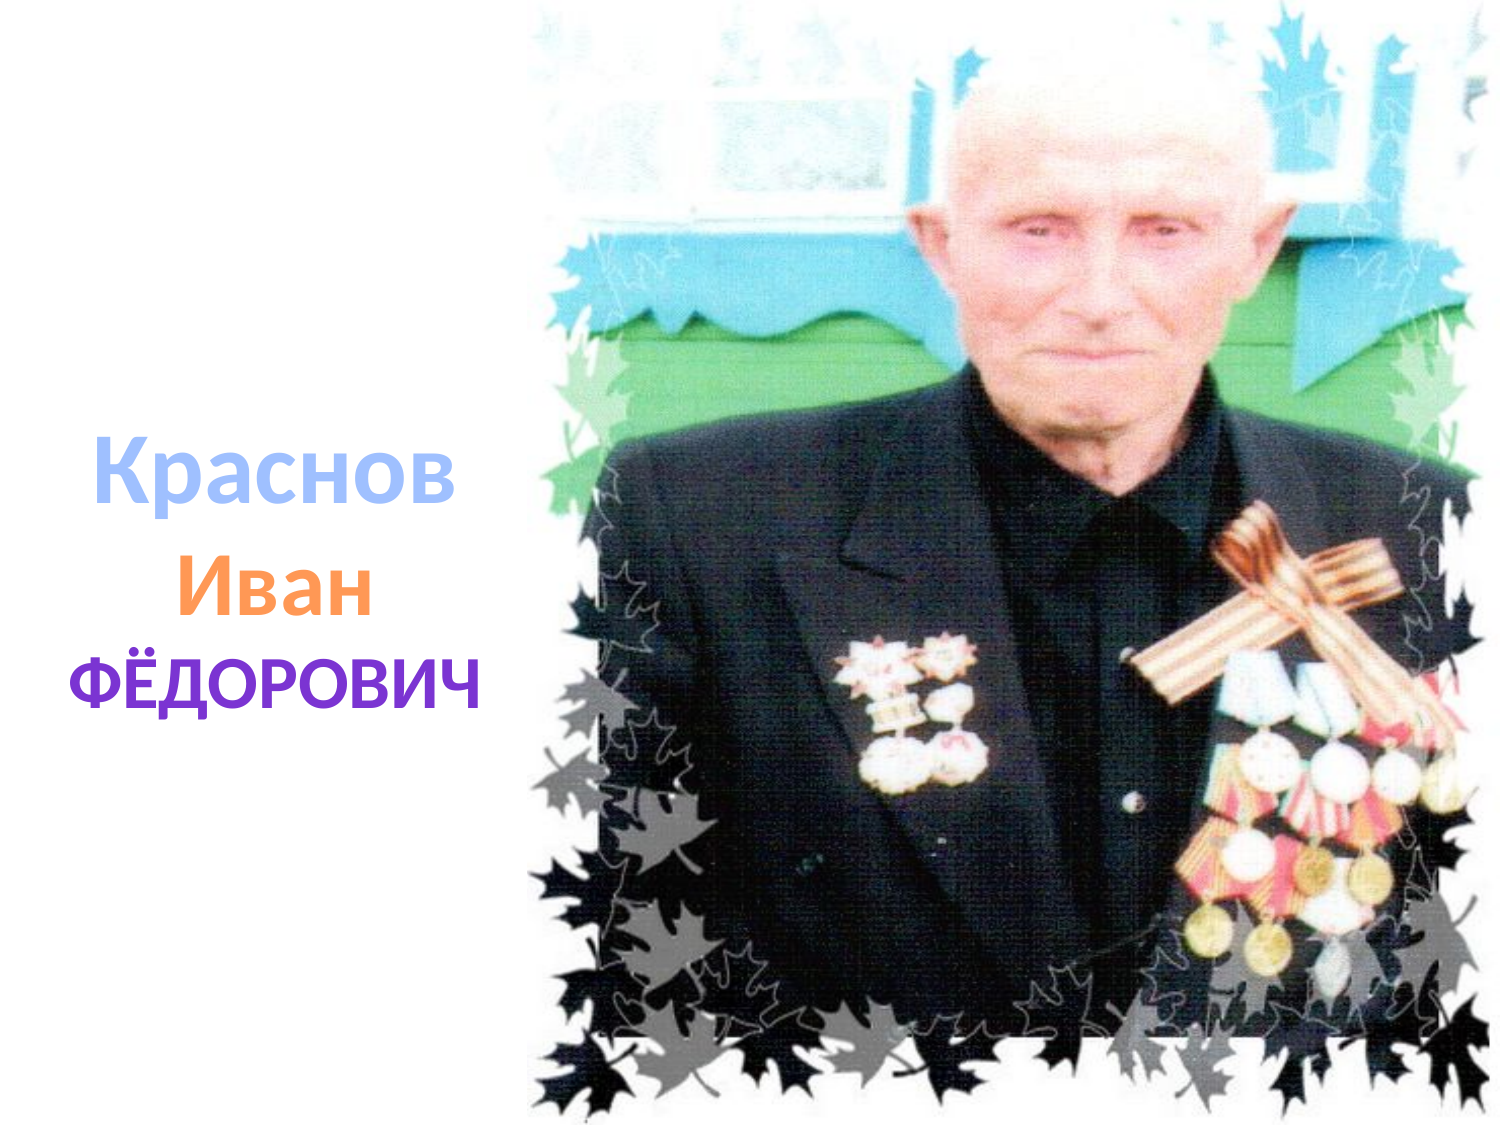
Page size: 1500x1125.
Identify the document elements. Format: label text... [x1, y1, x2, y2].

picture [527, 0, 1500, 1125]
title Краснов Иван Фёдорович [0, 0, 524, 1125]
